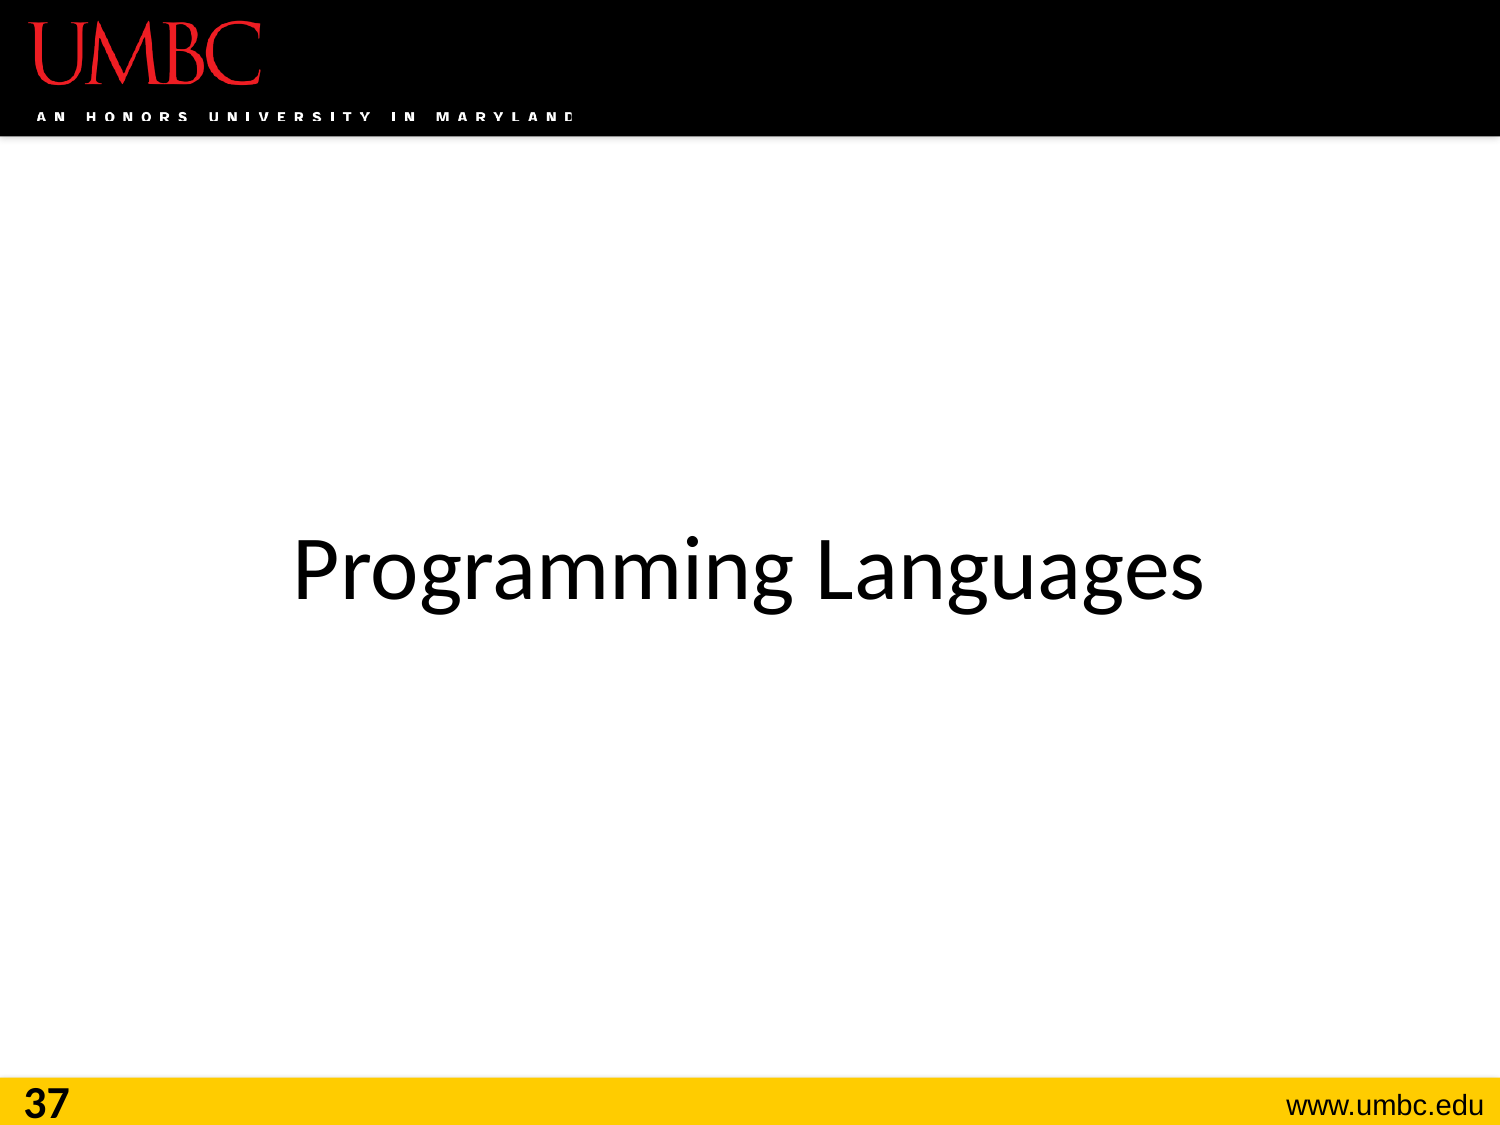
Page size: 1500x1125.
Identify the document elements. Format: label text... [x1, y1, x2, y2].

title Programming Languages [112, 441, 1388, 683]
slide_number 37 [0, 1065, 94, 1125]
